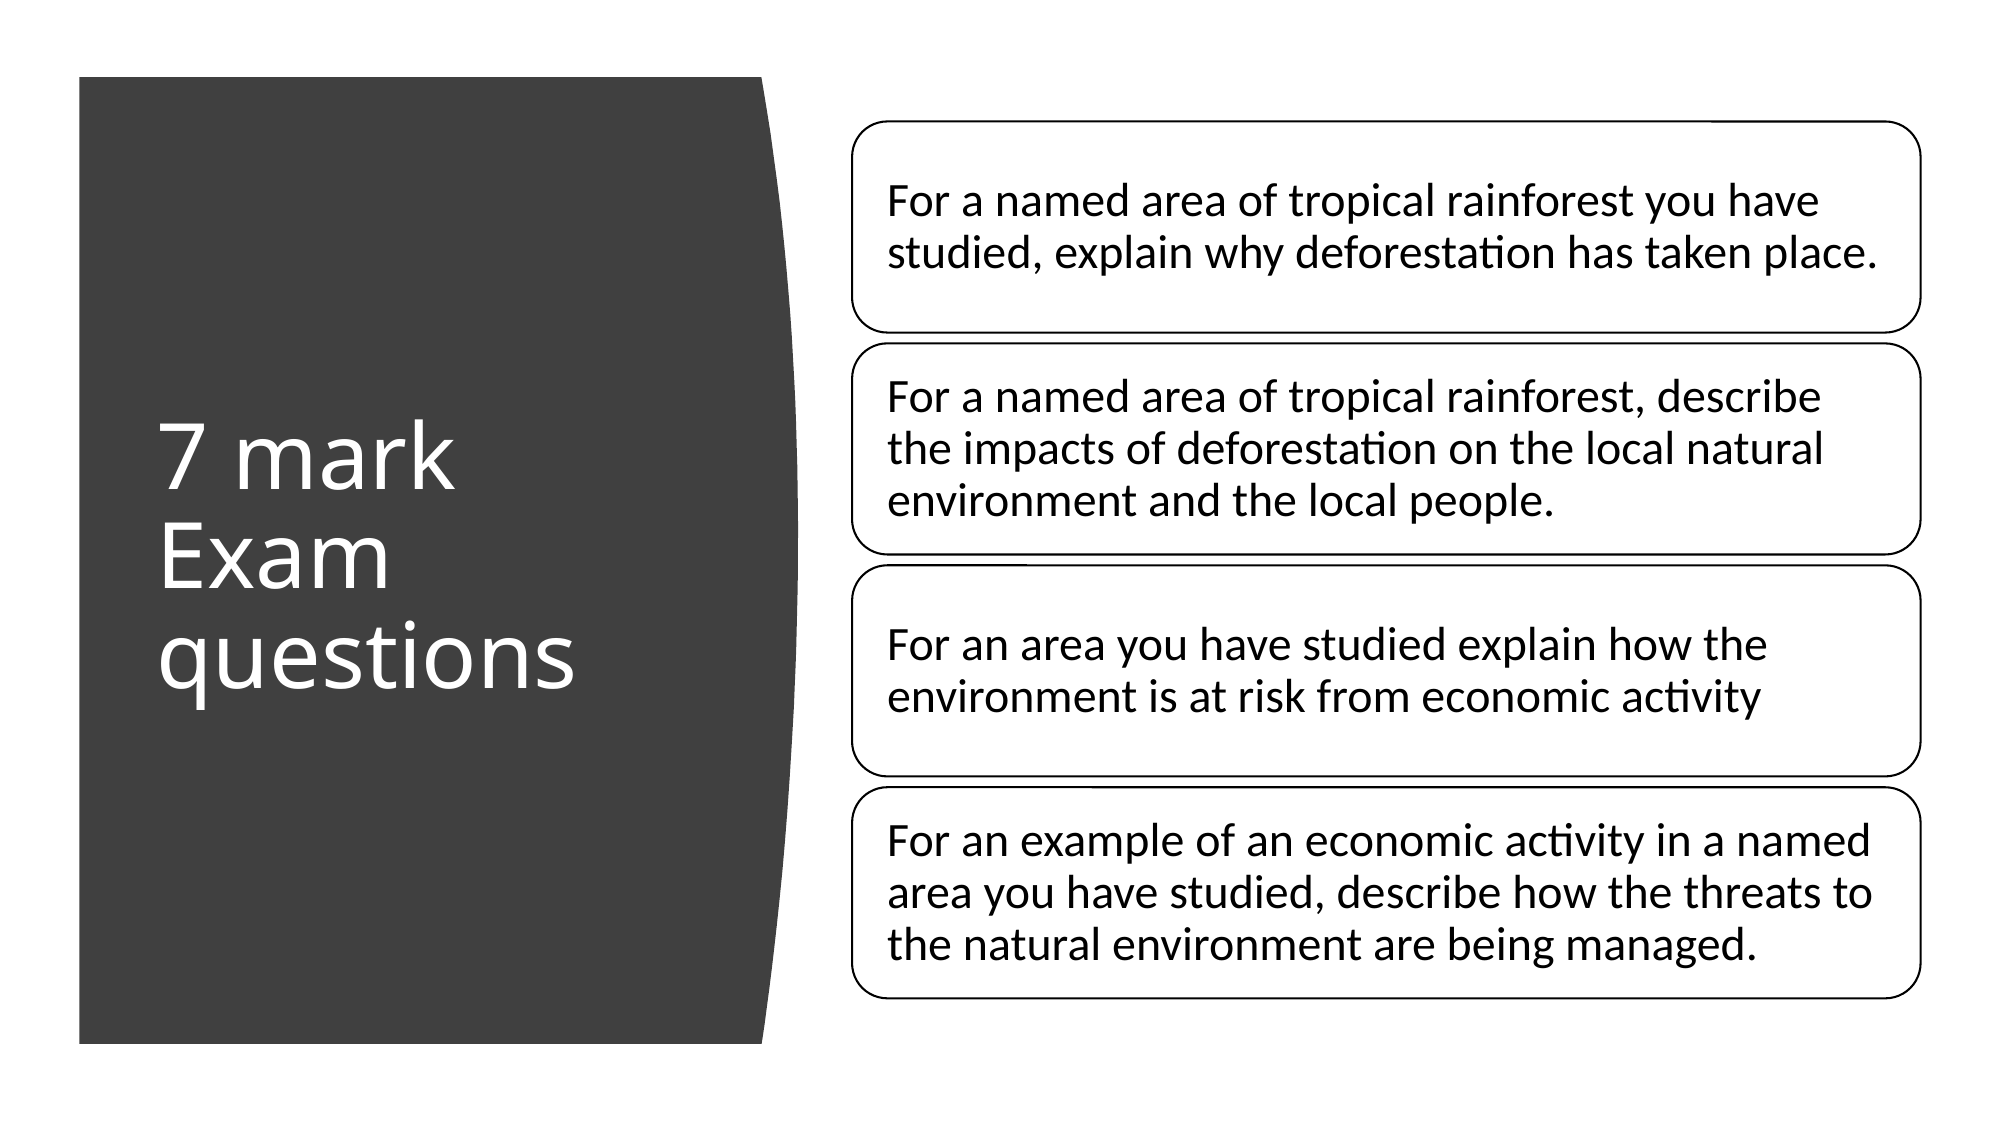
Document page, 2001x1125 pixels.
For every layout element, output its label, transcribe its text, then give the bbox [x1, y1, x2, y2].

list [852, 77, 1921, 1043]
text_box [78, 76, 800, 1045]
title 7 mark Exam questions [141, 166, 702, 953]
